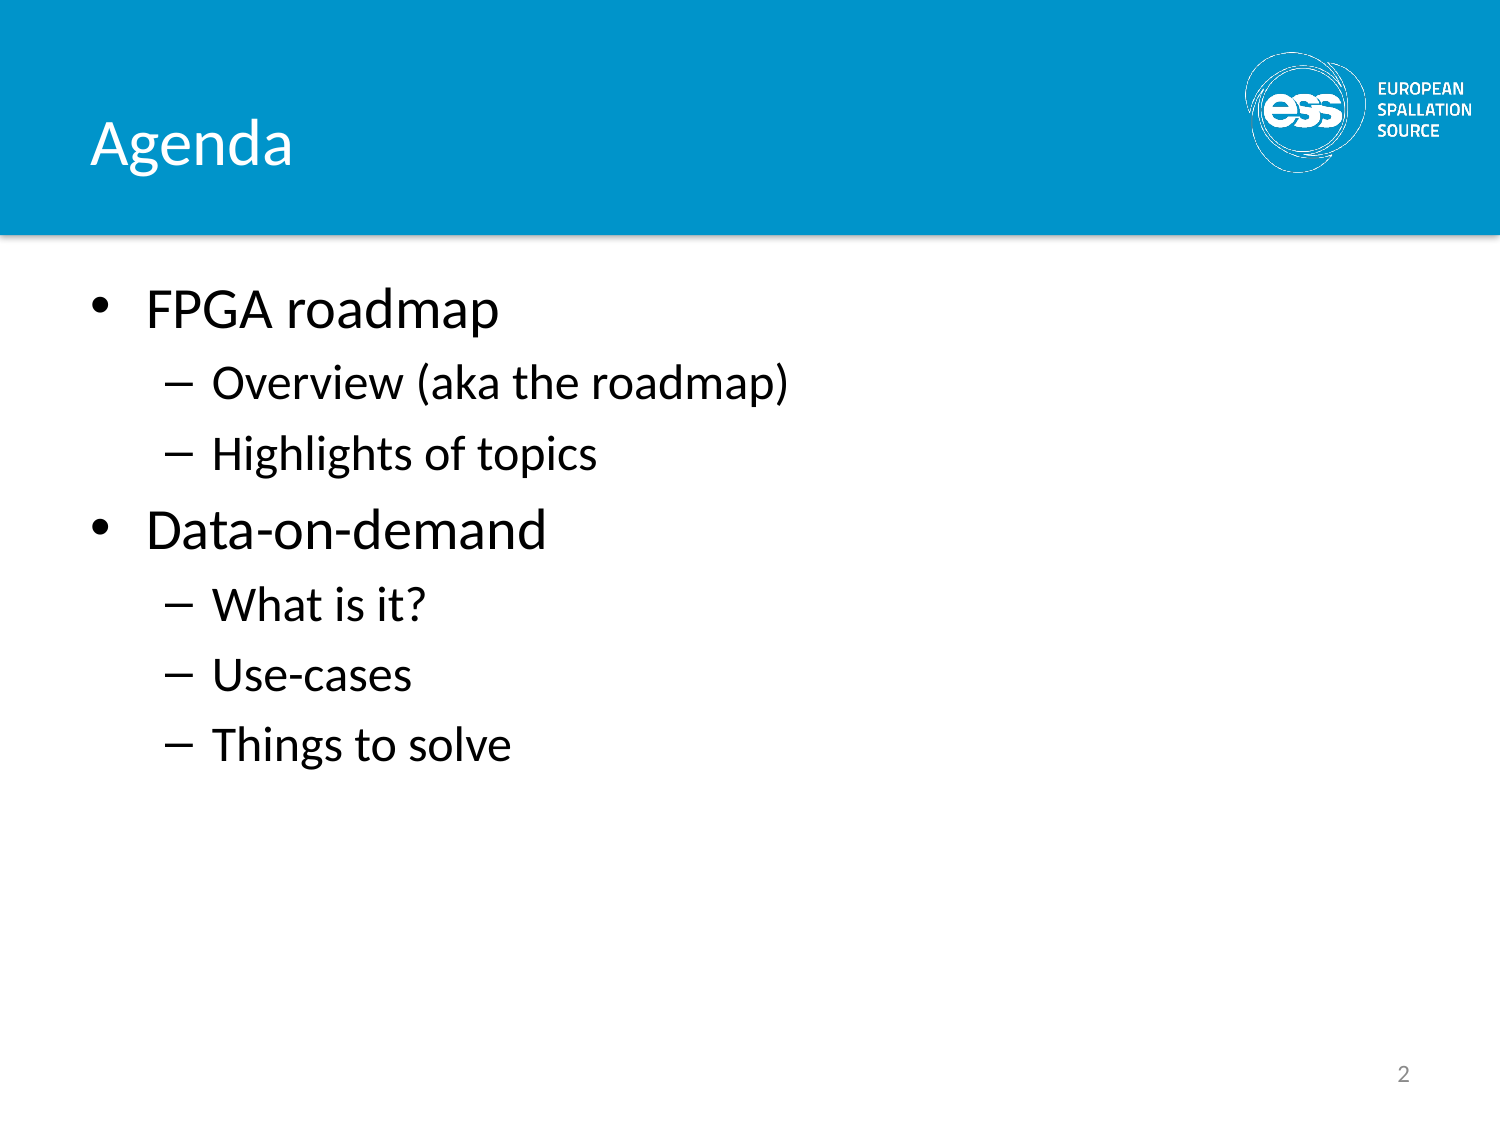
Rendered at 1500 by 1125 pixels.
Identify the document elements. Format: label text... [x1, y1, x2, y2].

picture [1400, 83, 1407, 94]
picture [1409, 104, 1415, 115]
picture [1422, 125, 1428, 134]
picture [1389, 104, 1393, 115]
picture [1398, 109, 1406, 115]
picture [1379, 83, 1385, 94]
title Agenda [75, 45, 1247, 233]
picture [1454, 83, 1458, 94]
picture [1436, 104, 1444, 115]
picture [1264, 94, 1342, 127]
picture [1418, 104, 1423, 115]
slide_number 2 [1074, 1042, 1425, 1103]
picture [1432, 125, 1438, 136]
picture [1423, 83, 1430, 94]
list FPGA roadmap Overview (aka the roadmap) Highlights of topics Data-on-demand What is it? Use-cases Things to solve [75, 262, 1425, 1005]
picture [1443, 86, 1450, 93]
